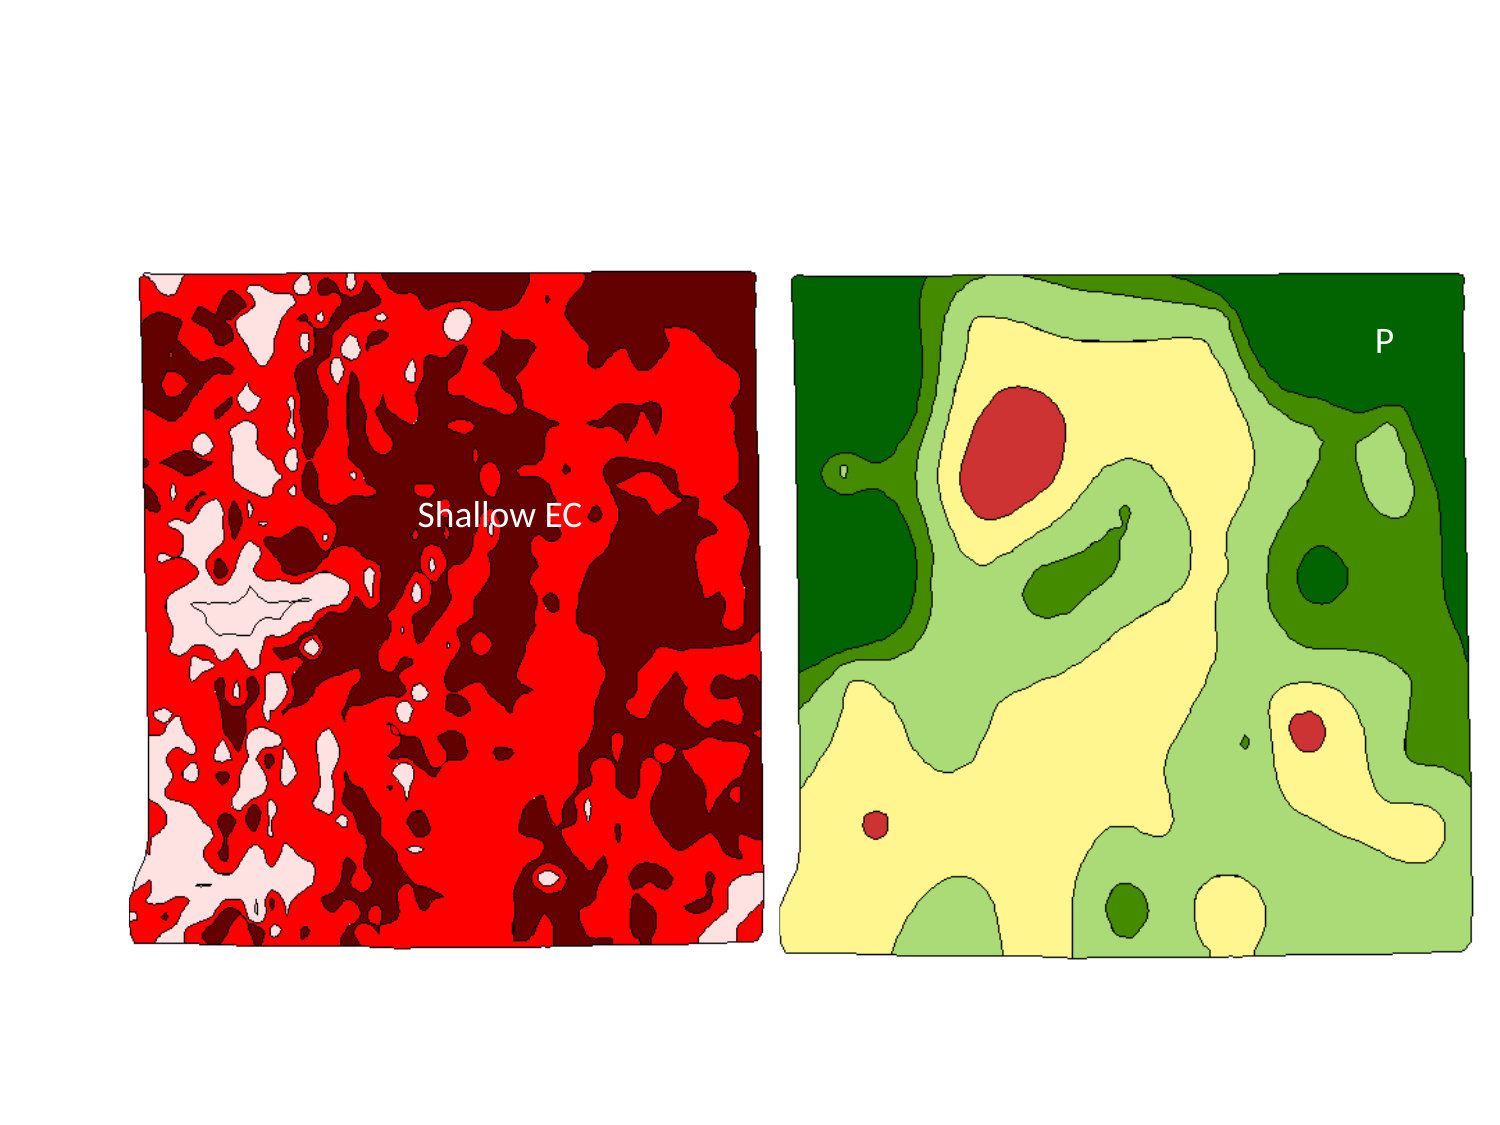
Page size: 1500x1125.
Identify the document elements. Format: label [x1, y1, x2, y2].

text_box [128, 260, 775, 961]
text_box [779, 261, 1480, 963]
